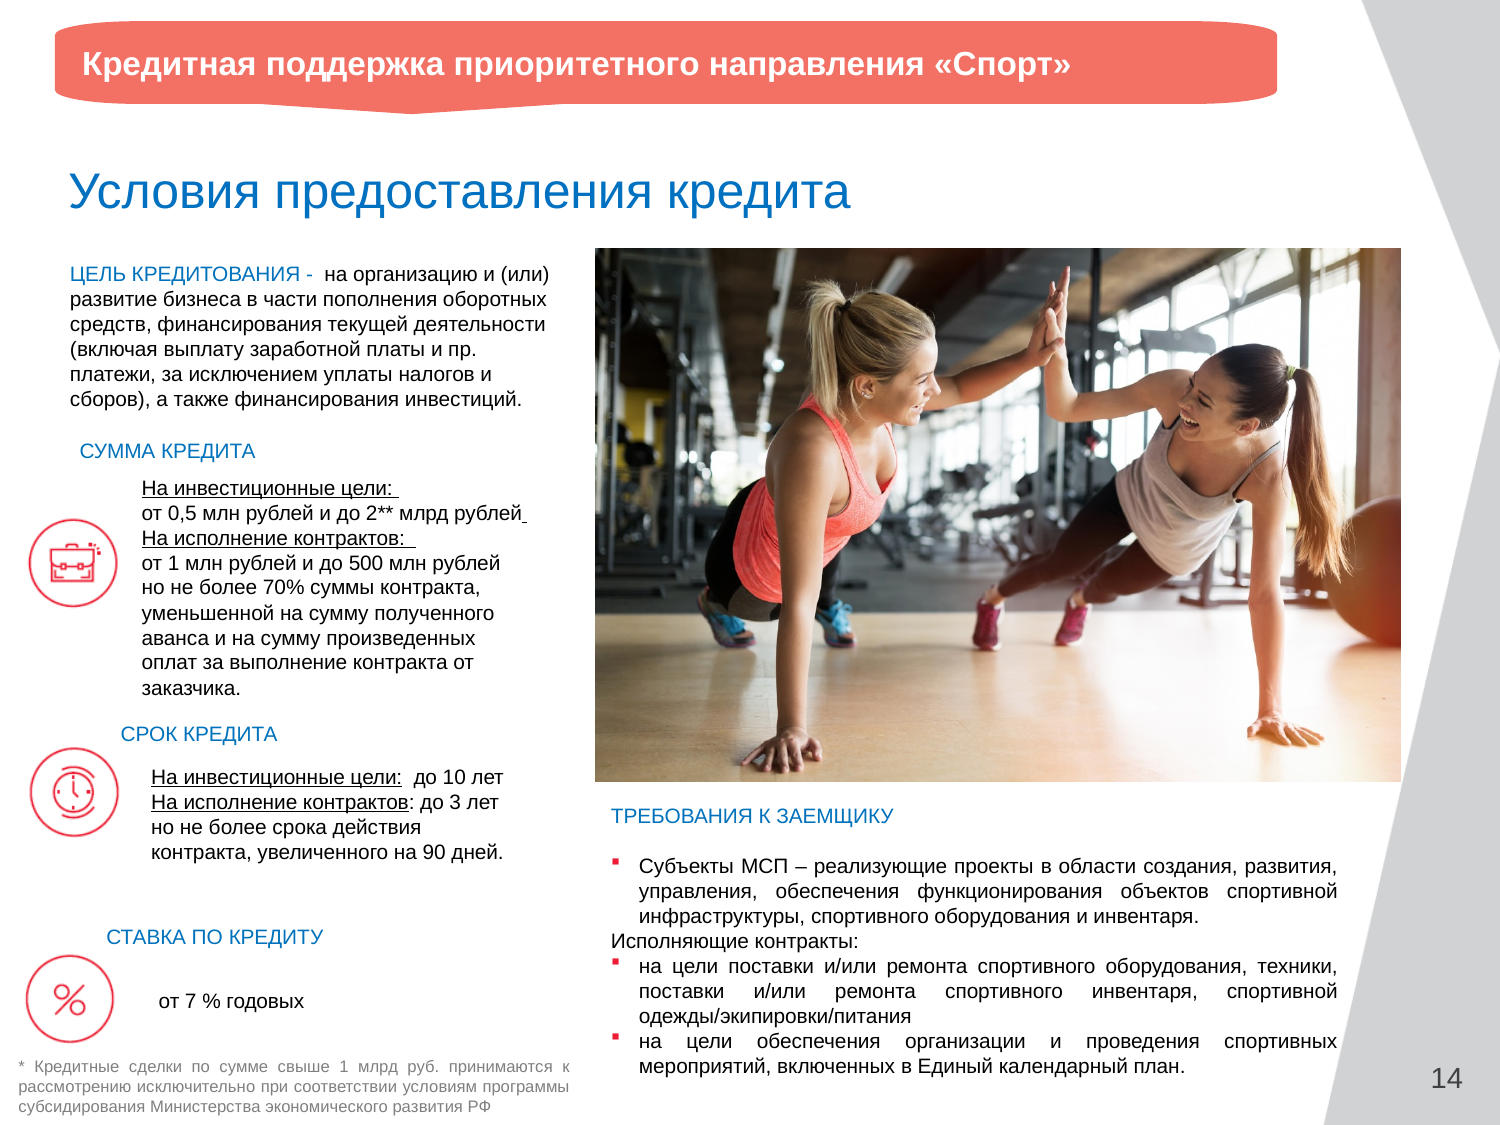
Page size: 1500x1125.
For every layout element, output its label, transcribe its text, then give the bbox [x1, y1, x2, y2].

text_box ТРЕБОВАНИЯ К ЗАЕМЩИКУ Субъекты МСП – реализующие проекты в области создания, развития, управления, обеспечения функционирования объектов спортивной инфраструктуры, спортивного оборудования и инвентаря. Исполняющие контракты: на цели поставки и/или ремонта спортивного оборудования, техники, поставки и/или ремонта спортивного инвентаря, спортивной одежды/экипировки/питания на цели обеспечения организации и проведения спортивных мероприятий, включенных в Единый календарный план. [595, 794, 1353, 1085]
text_box * Кредитные сделки по сумме свыше 1 млрд руб. принимаются к рассмотрению исключительно при соответствии условиям программы субсидирования Министерства экономического развития РФ [3, 1048, 586, 1124]
text_box На инвестиционные цели: от 0,5 млн рублей и до 2** млрд рублей На исполнение контрактов: от 1 млн рублей и до 500 млн рублей но не более 70% суммы контракта, уменьшенной на сумму полученного аванса и на сумму произведенных оплат за выполнение контракта от заказчика. [126, 466, 544, 707]
text_box СТАВКА ПО КРЕДИТУ [91, 916, 339, 956]
text_box СУММА КРЕДИТА [64, 430, 271, 471]
text_box Условия предоставления кредита [53, 148, 1058, 220]
text_box Кредитная поддержка приоритетного направления «Спорт» [52, 19, 1280, 117]
text_box ЦЕЛЬ КРЕДИТОВАНИЯ - на организацию и (или) развитие бизнеса в части пополнения оборотных средств, финансирования текущей деятельности (включая выплату заработной платы и пр. платежи, за исключением уплаты налогов и сборов), а также финансирования инвестиций. [54, 252, 575, 418]
slide_number 14 [1128, 1046, 1478, 1107]
text_box На инвестиционные цели: до 10 лет На исполнение контрактов: до 3 лет но не более срока действия контракта, увеличенного на 90 дней. [136, 756, 537, 897]
text_box СРОК КРЕДИТА [105, 712, 293, 753]
picture [0, 0, 1500, 1125]
text_box от 7 % годовых [137, 980, 320, 1021]
